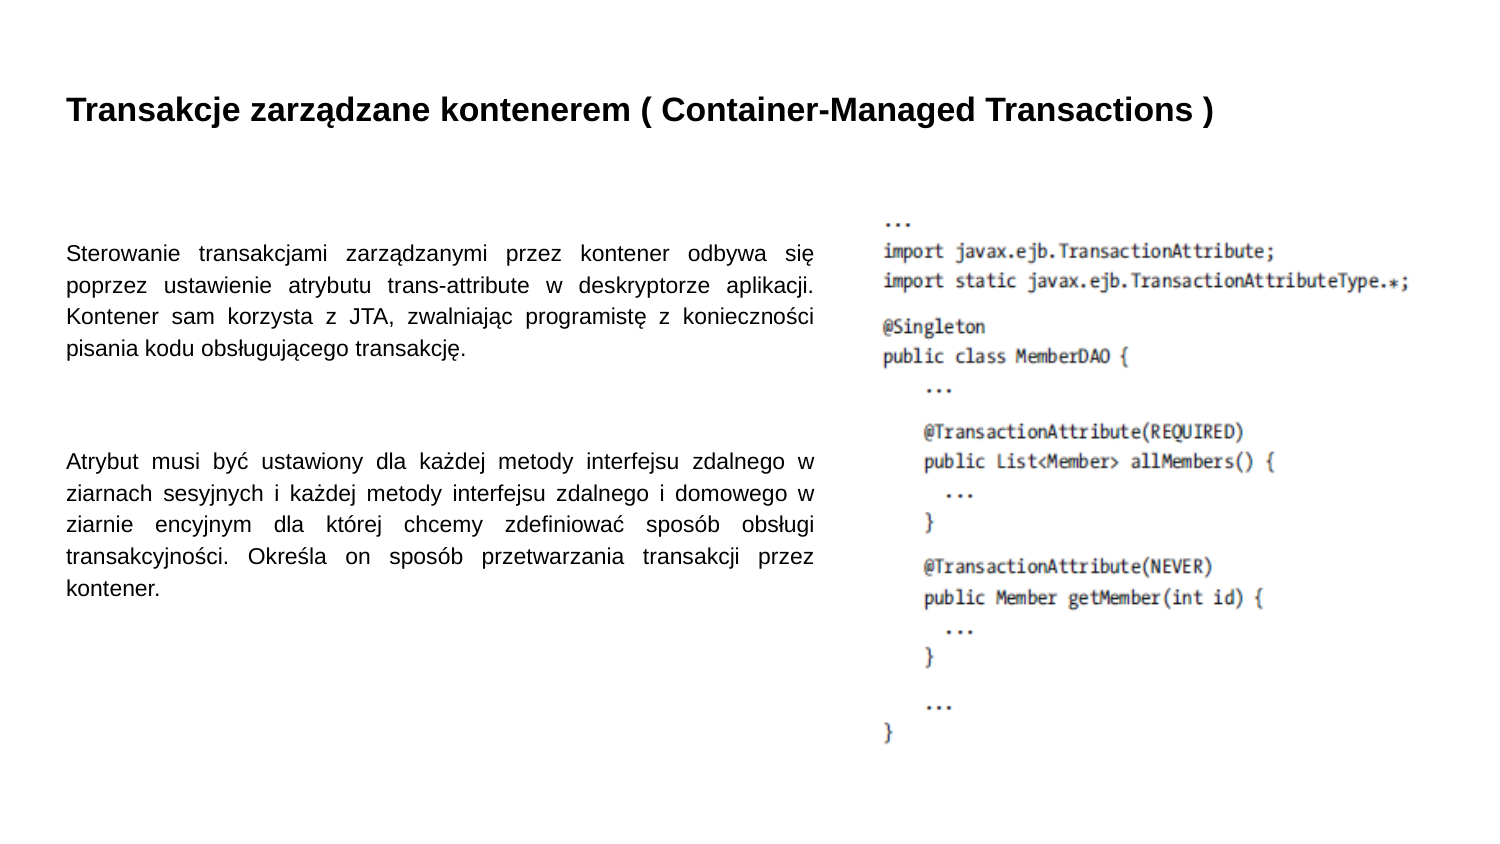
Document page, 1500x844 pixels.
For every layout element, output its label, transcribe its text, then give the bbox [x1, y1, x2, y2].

title Transakcje zarządzane kontenerem ( Container-Managed Transactions ) [51, 72, 1449, 167]
list Sterowanie transakcjami zarządzanymi przez kontener odbywa się poprzez ustawienie atrybutu trans-attribute w deskryptorze aplikacji. Kontener sam korzysta z JTA, zwalniając programistę z konieczności pisania kodu obsługującego transakcję. Atrybut musi być ustawiony dla każdej metody interfejsu zdalnego w ziarnach sesyjnych i każdej metody interfejsu zdalnego i domowego w ziarnie encyjnym dla której chcemy zdefiniować sposób obsługi transakcyjności. Określa on sposób przetwarzania transakcji przez kontener. [51, 219, 830, 819]
picture [866, 199, 1433, 759]
